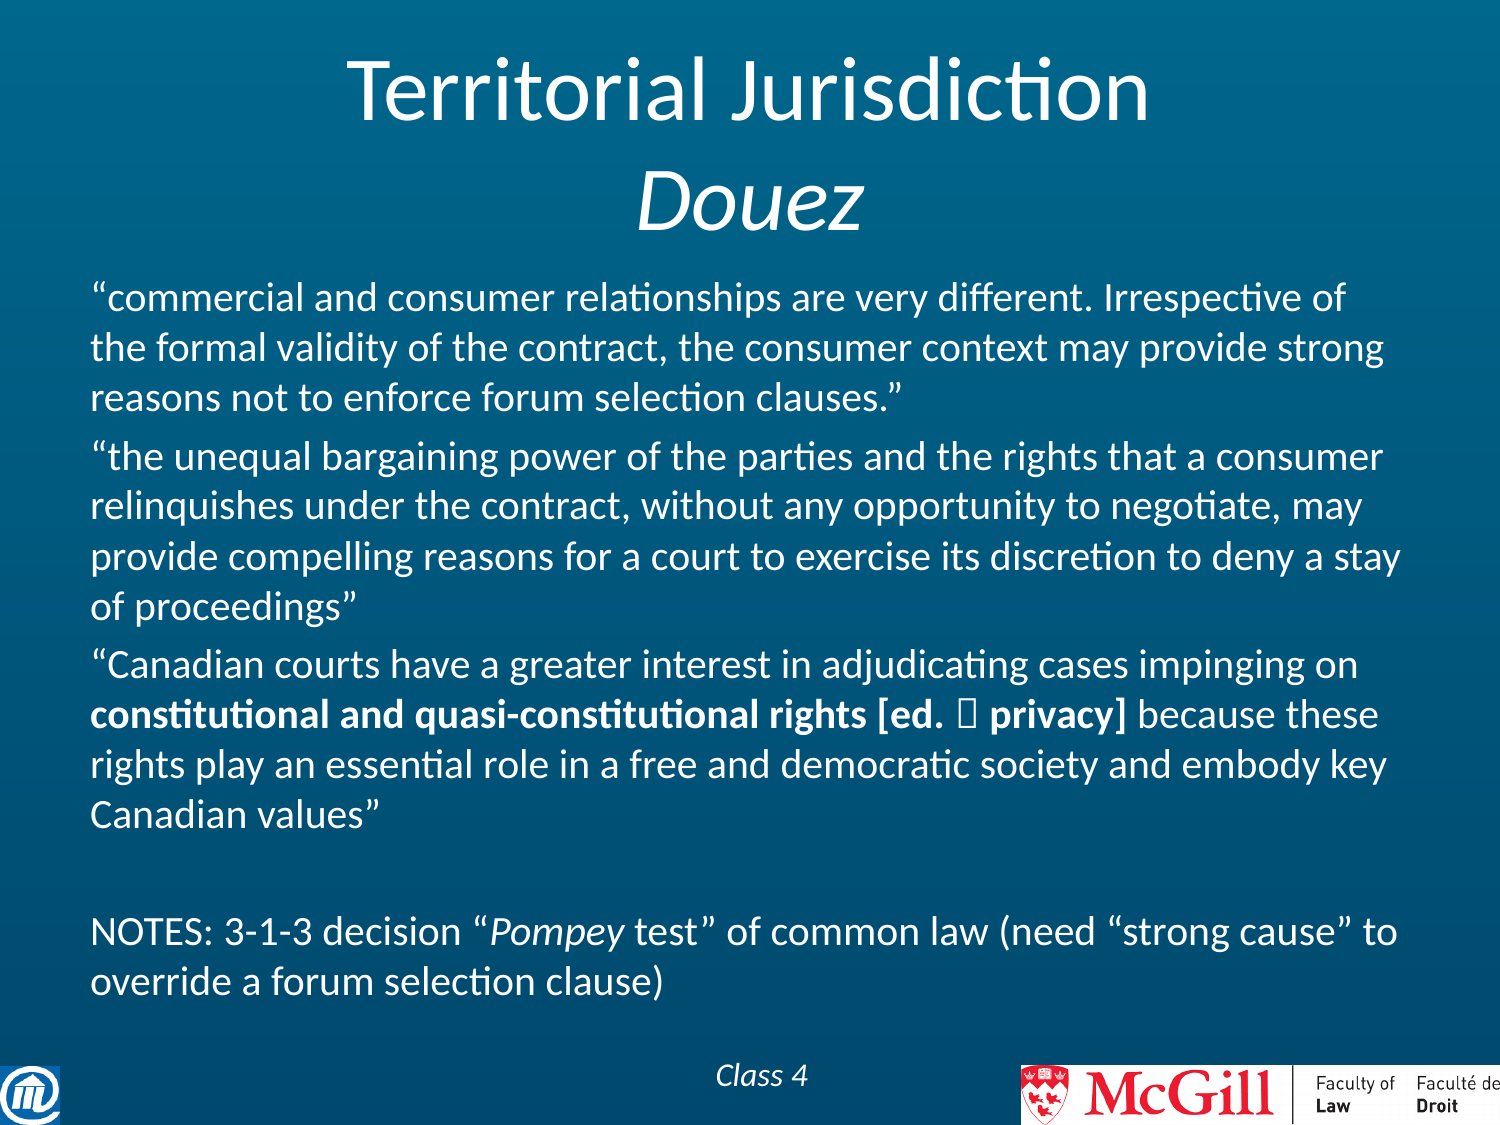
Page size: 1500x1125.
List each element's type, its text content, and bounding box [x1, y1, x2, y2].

title Territorial Jurisdiction Douez [75, 45, 1425, 233]
list “commercial and consumer relationships are very different. Irrespective of the formal validity of the contract, the consumer context may provide strong reasons not to enforce forum selection clauses.” “the unequal bargaining power of the parties and the rights that a consumer relinquishes under the contract, without any opportunity to negotiate, may provide compelling reasons for a court to exercise its discretion to deny a stay of proceedings” “Canadian courts have a greater interest in adjudicating cases impinging on constitutional and quasi-constitutional rights [ed.  privacy] because these rights play an essential role in a free and democratic society and embody key Canadian values” NOTES: 3-1-3 decision “Pompey test” of common law (need “strong cause” to override a forum selection clause) [75, 262, 1425, 1005]
footer Class 4 [490, 1042, 1034, 1103]
picture [0, 1067, 59, 1125]
picture [1022, 1066, 1500, 1125]
